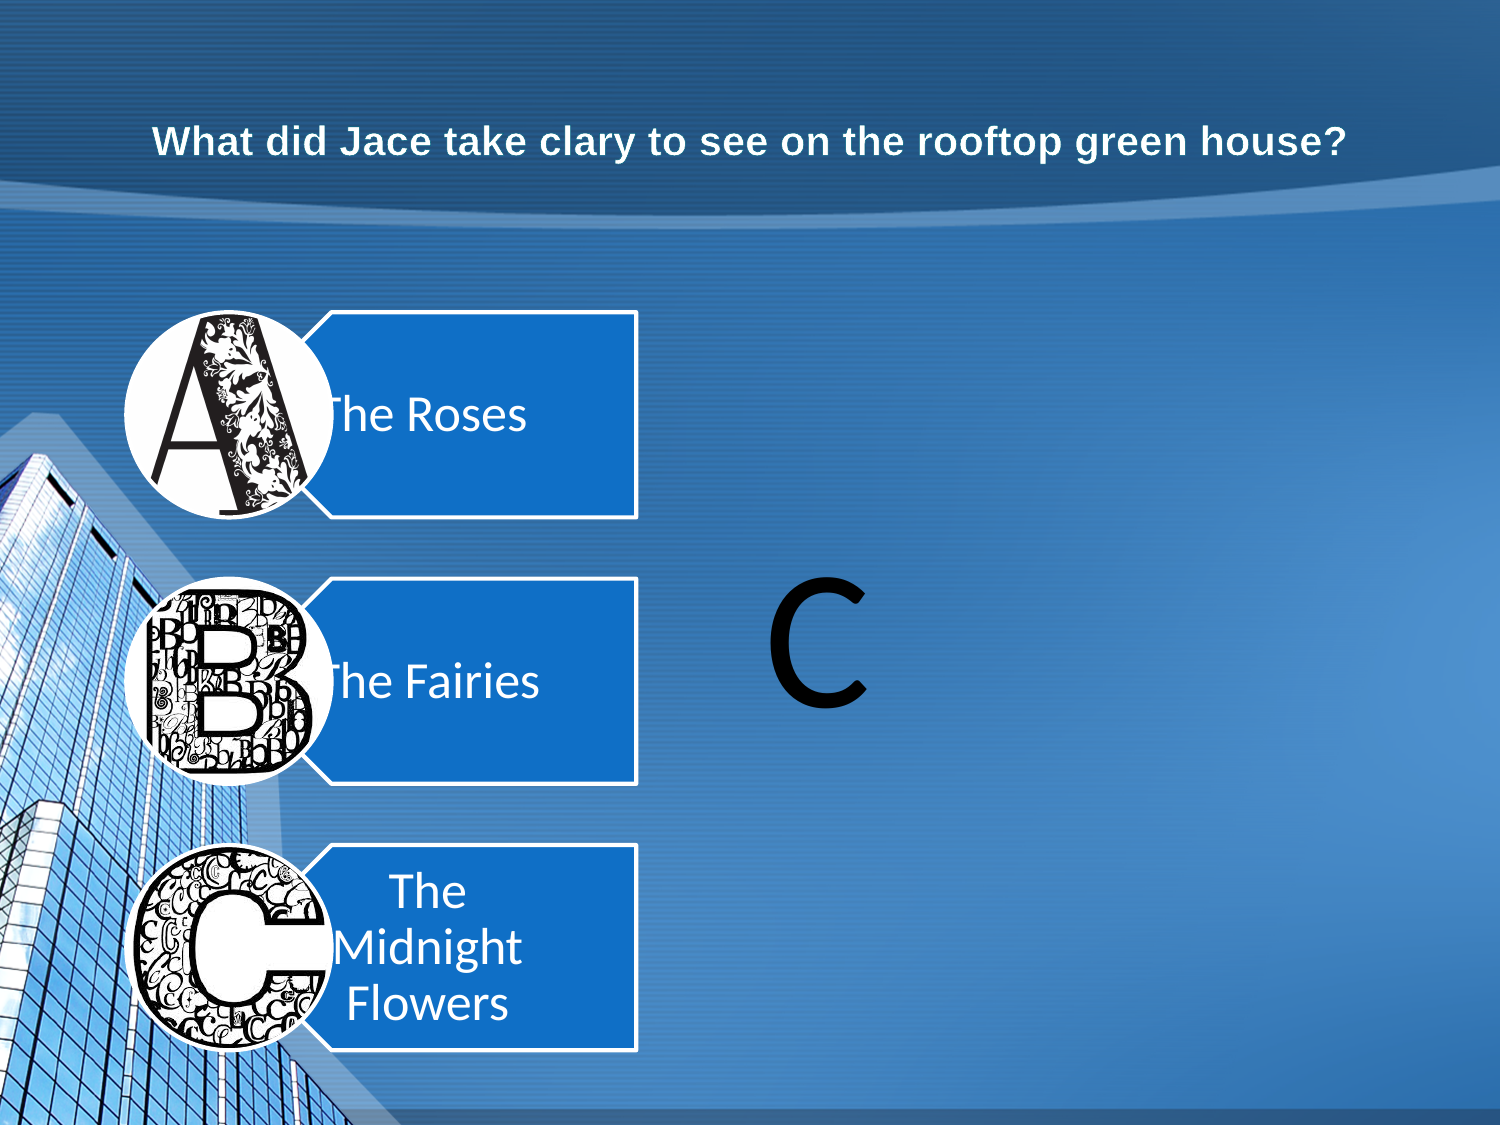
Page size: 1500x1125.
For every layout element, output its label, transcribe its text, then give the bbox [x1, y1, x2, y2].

picture [0, 0, 1500, 1125]
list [74, 262, 688, 1101]
title What did Jace take clary to see on the rooftop green house? [75, 45, 1425, 233]
text_box C [750, 499, 1250, 755]
